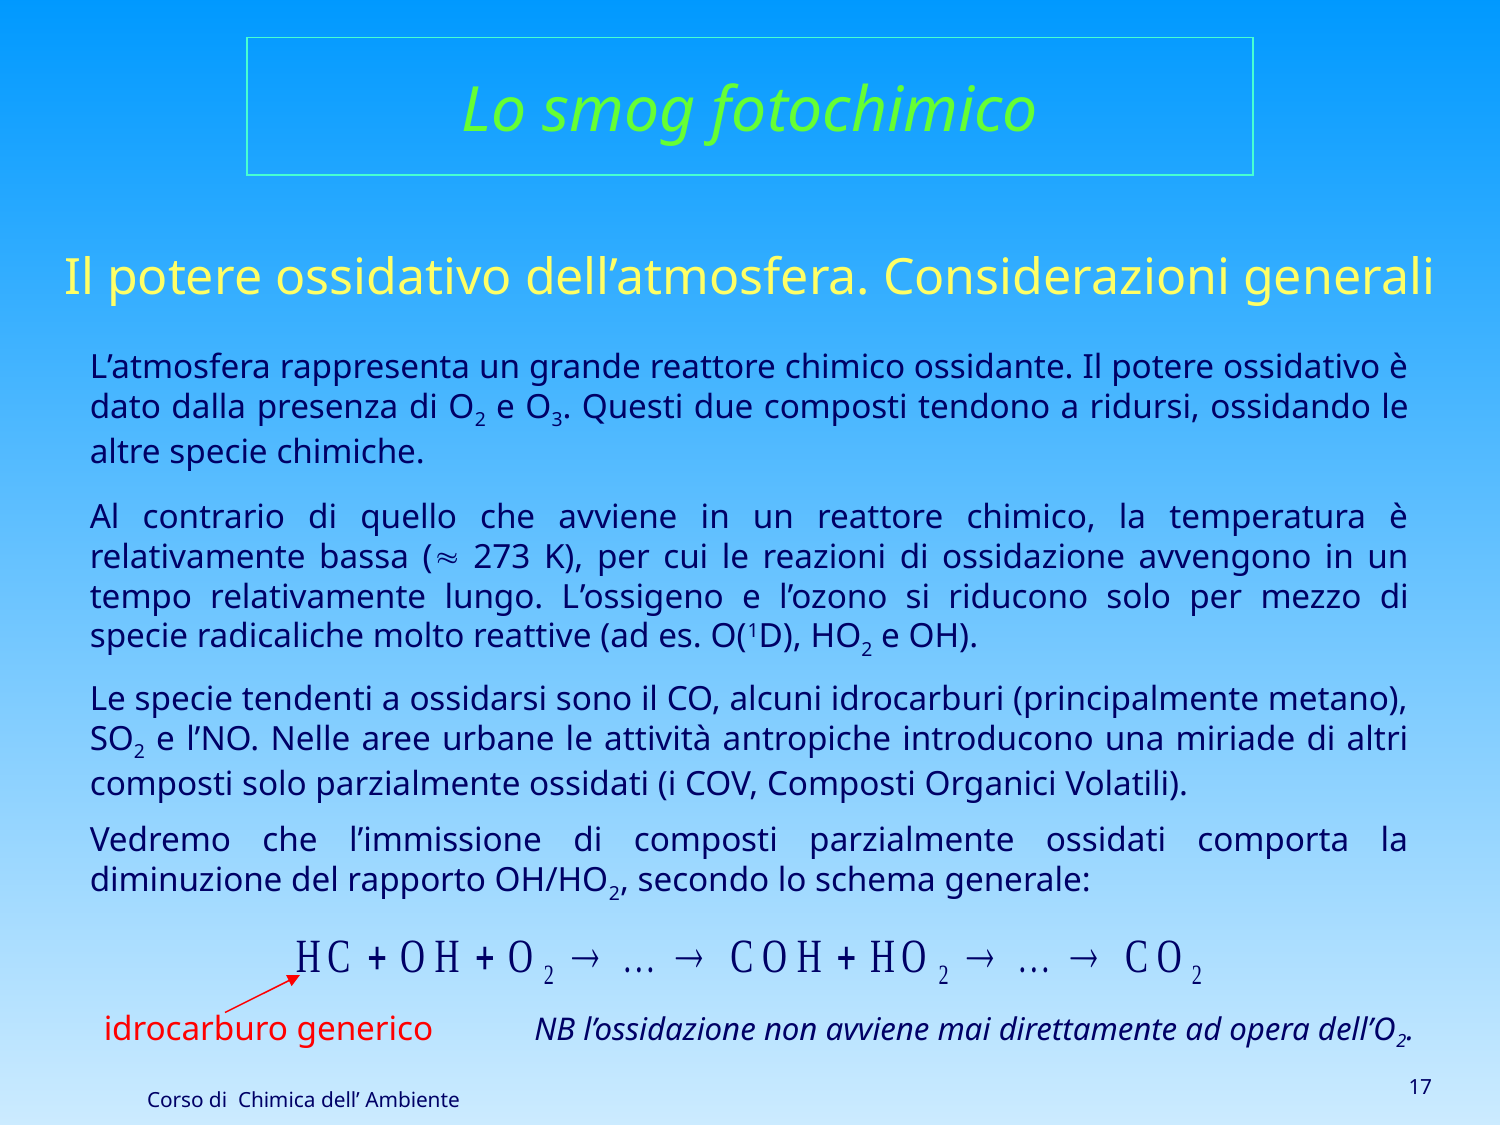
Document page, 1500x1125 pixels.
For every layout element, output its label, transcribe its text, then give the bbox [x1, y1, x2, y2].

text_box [288, 924, 1212, 991]
text_box Al contrario di quello che avviene in un reattore chimico, la temperatura è relativamente bassa ( 273 K), per cui le reazioni di ossidazione avvengono in un tempo relativamente lungo. L’ossigeno e l’ozono si riducono solo per mezzo di specie radicaliche molto reattive (ad es. O(1D), HO2 e OH). Le specie tendenti a ossidarsi sono il CO, alcuni idrocarburi (principalmente metano), SO2 e l’NO. Nelle aree urbane le attività antropiche introducono una miriade di altri composti solo parzialmente ossidati (i COV, Composti Organici Volatili). Vedremo che l’immissione di composti parzialmente ossidati comporta la diminuzione del rapporto OH/HO2, secondo lo schema generale: [74, 487, 1425, 912]
text_box 17 [1374, 1066, 1447, 1117]
text_box NB l’ossidazione non avviene mai direttamente ad opera dell’O2. [503, 1001, 1489, 1059]
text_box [37, 974, 501, 1056]
text_box 24 [0, 527, 74, 531]
text_box L’atmosfera rappresenta un grande reattore chimico ossidante. Il potere ossidativo è dato dalla presenza di O2 e O3. Questi due composti tendono a ridursi, ossidando le altre specie chimiche. [74, 337, 1425, 478]
text_box Il potere ossidativo dell’atmosfera. Considerazioni generali [37, 237, 1463, 313]
text_box Corso di Chimica dell’ Ambiente [74, 1079, 538, 1125]
text_box 24 [1425, 527, 1500, 531]
text_box Lo smog fotochimico [246, 37, 1254, 175]
